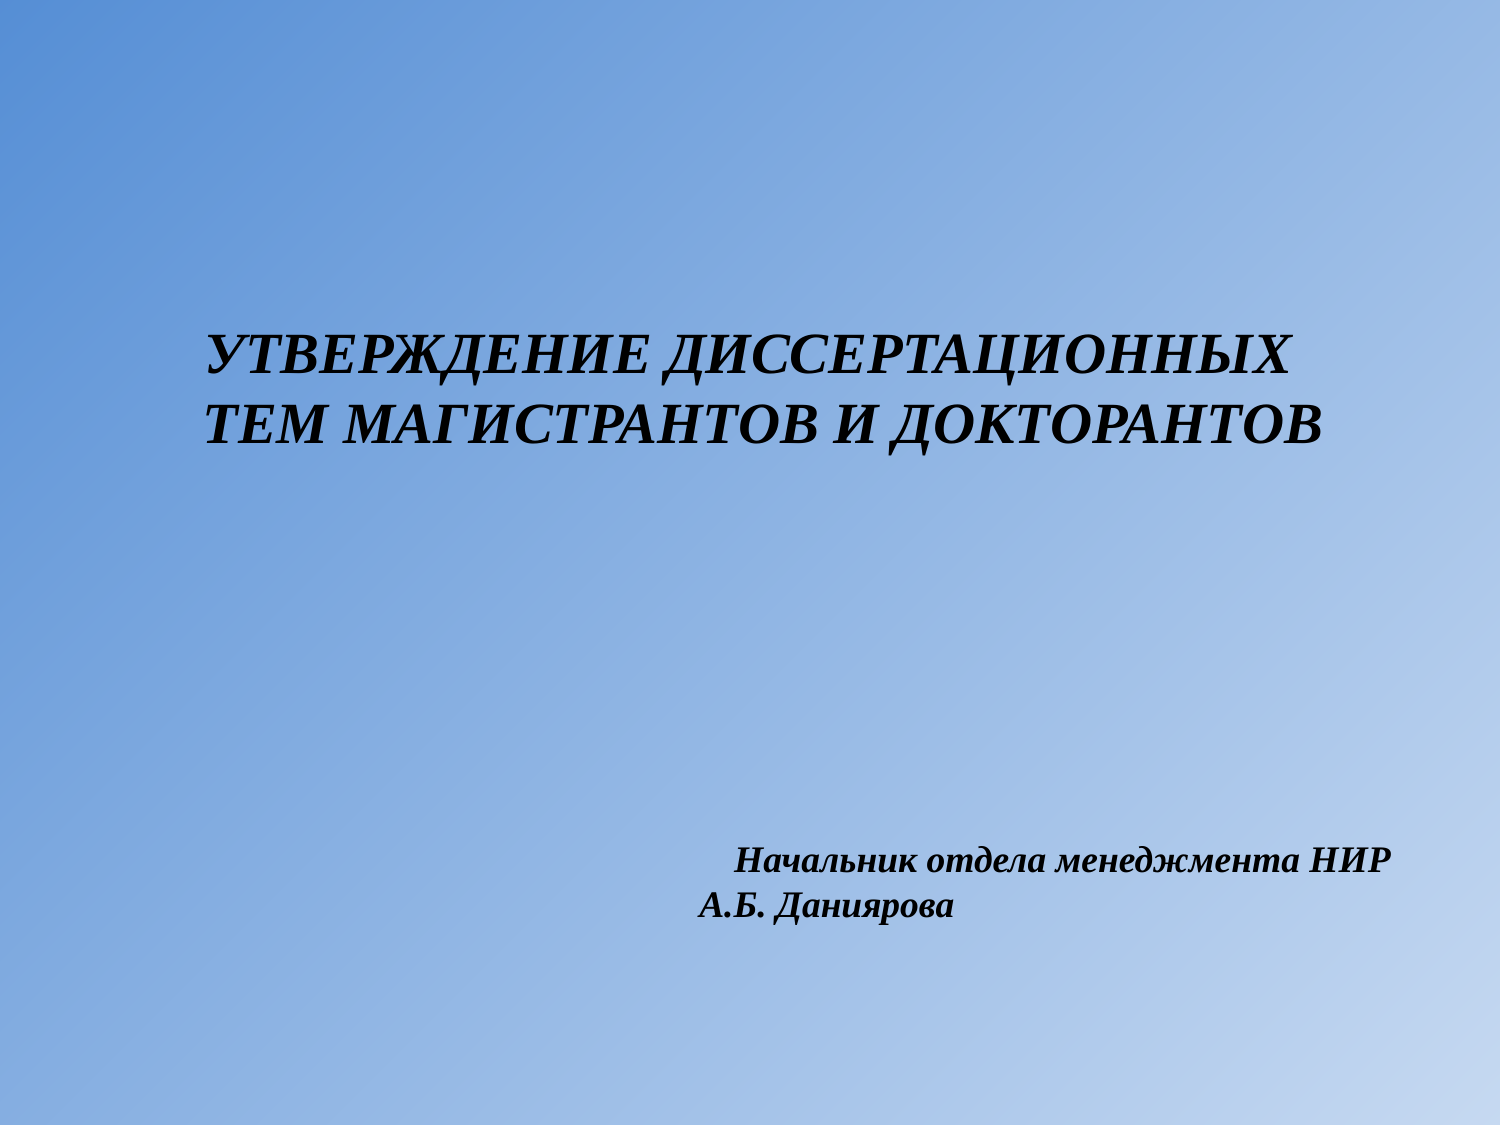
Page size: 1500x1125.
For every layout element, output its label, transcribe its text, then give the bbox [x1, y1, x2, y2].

text_box УТВЕРЖДЕНИЕ ДИССЕРТАЦИОННЫХ ТЕМ МАГИСТРАНТОВ И ДОКТОРАНТОВ Начальник отдела менеджмента НИР А.Б. Даниярова [46, 307, 1407, 933]
